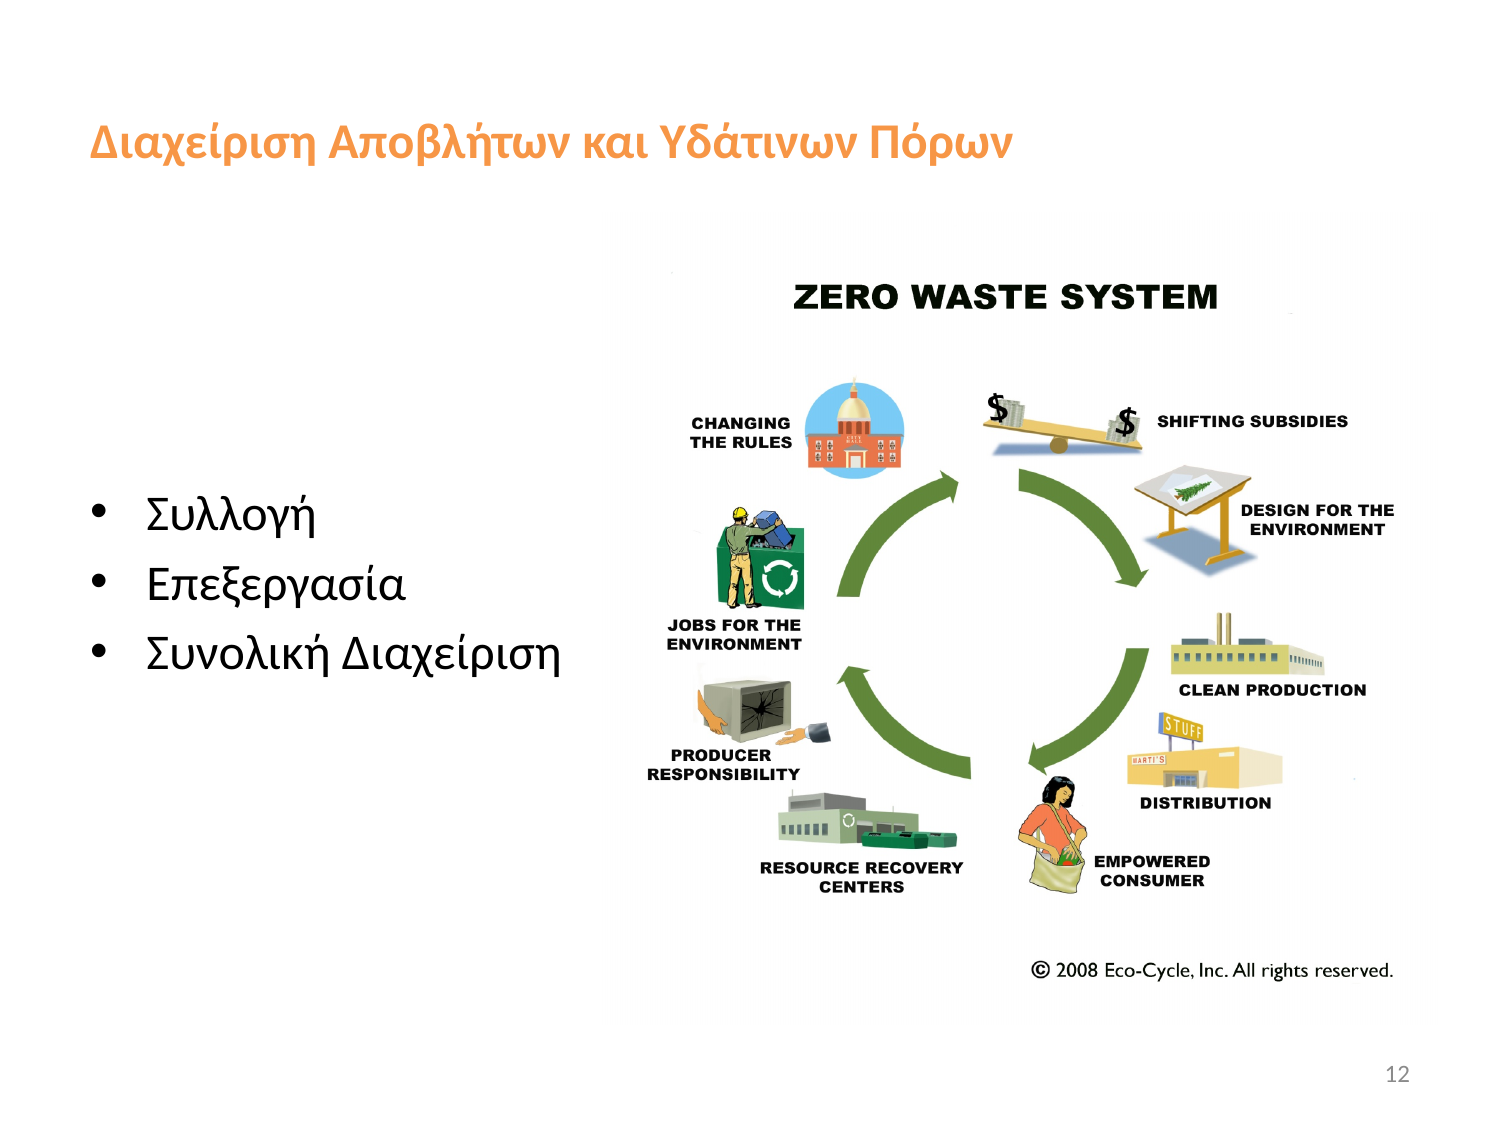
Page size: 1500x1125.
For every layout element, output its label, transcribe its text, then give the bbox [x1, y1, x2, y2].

picture [599, 212, 1438, 1026]
list Συλλογή Επεξεργασία Συνολική Διαχείριση [75, 262, 594, 1005]
slide_number 12 [1074, 1042, 1425, 1103]
title Διαχείριση Αποβλήτων και Υδάτινων Πόρων [75, 45, 1425, 233]
